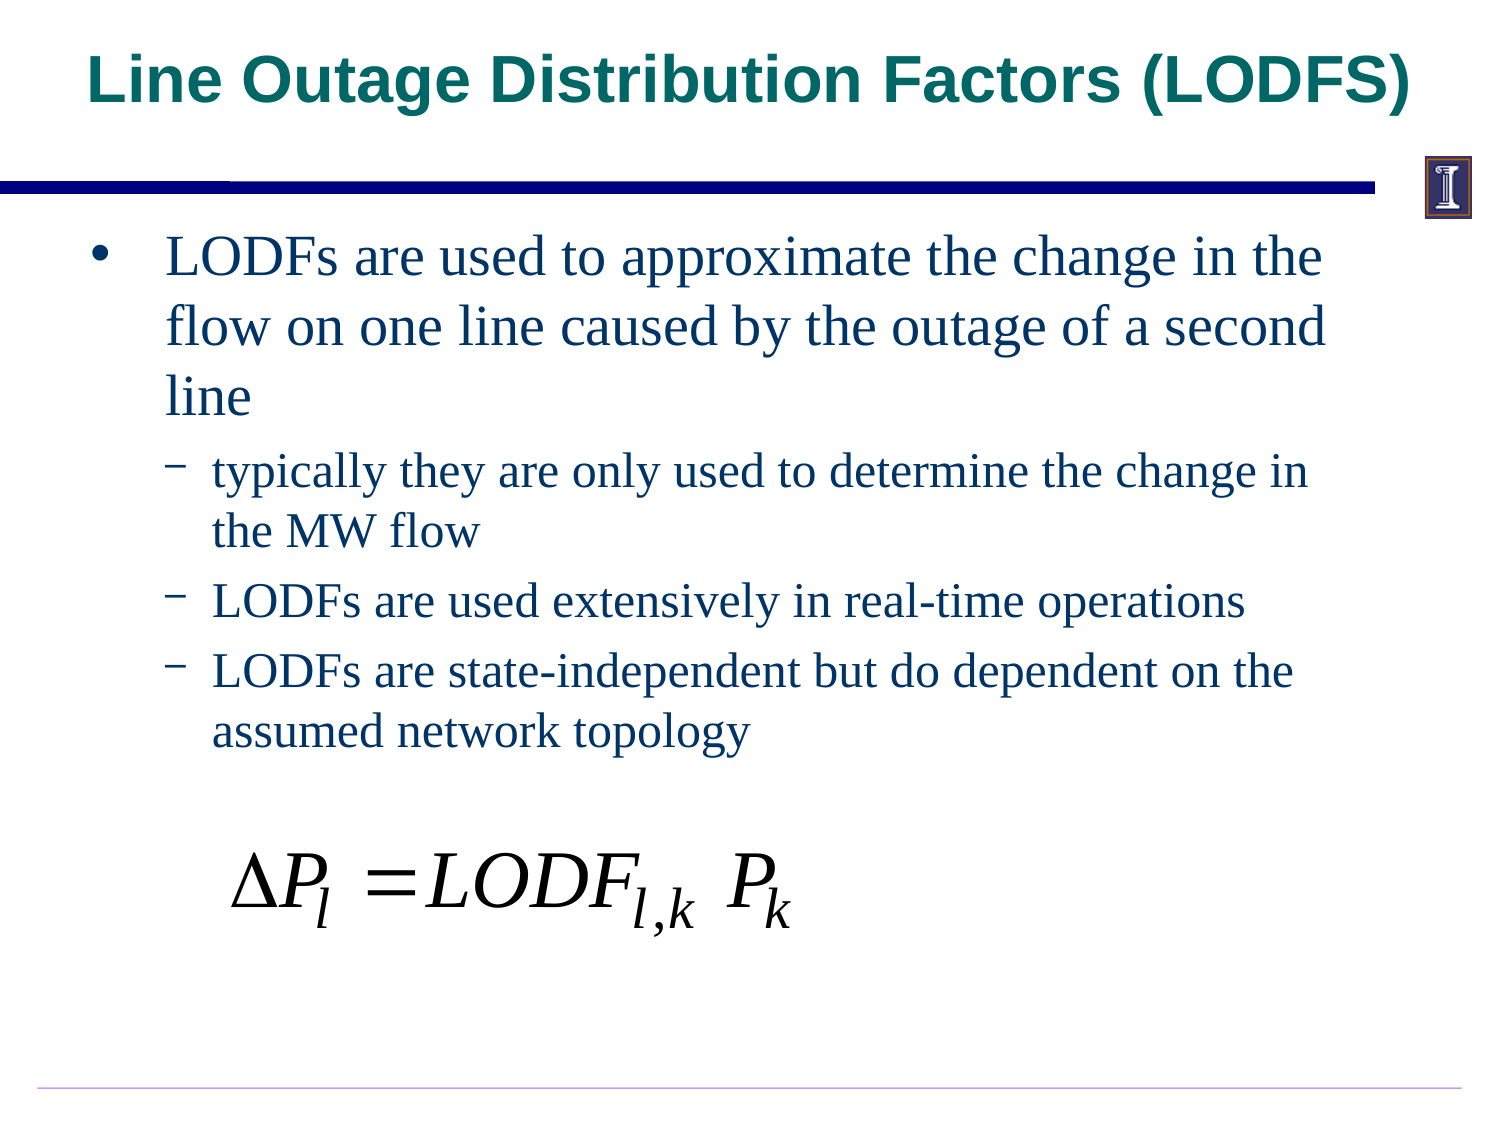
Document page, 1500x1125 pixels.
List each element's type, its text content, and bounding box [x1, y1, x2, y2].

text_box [224, 837, 801, 946]
title Line Outage Distribution Factors (LODFS) [0, 12, 1500, 151]
list LODFs are used to approximate the change in the flow on one line caused by the outage of a second line typically they are only used to determine the change in the MW flow LODFs are used extensively in real-time operations LODFs are state-independent but do dependent on the assumed network topology [74, 209, 1388, 823]
picture [1424, 156, 1472, 219]
